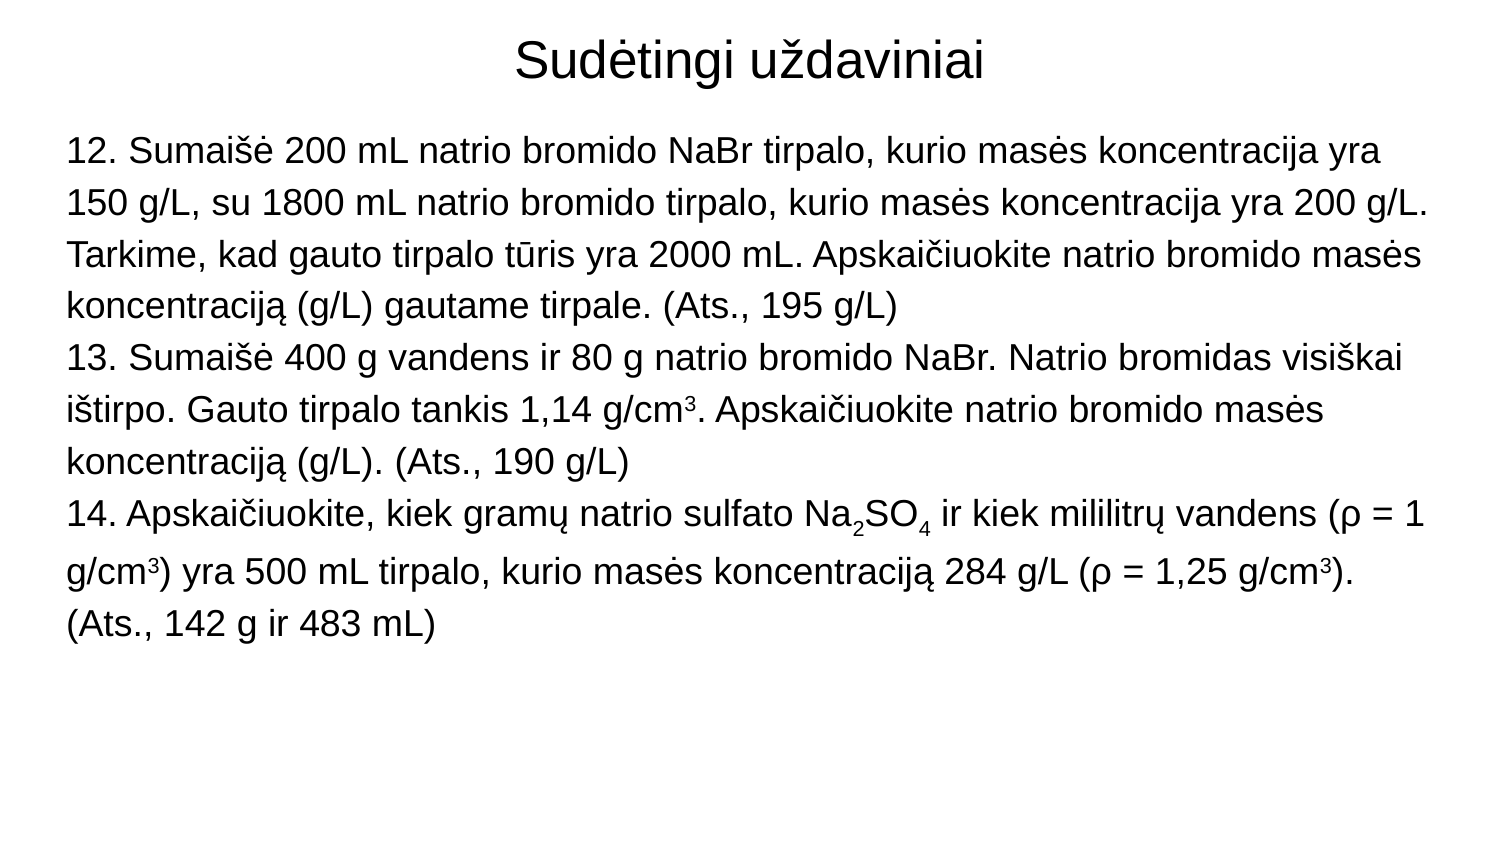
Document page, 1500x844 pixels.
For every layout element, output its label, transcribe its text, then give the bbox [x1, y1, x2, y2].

list 12. Sumaišė 200 mL natrio bromido NaBr tirpalo, kurio masės koncentracija yra 150 g/L, su 1800 mL natrio bromido tirpalo, kurio masės koncentracija yra 200 g/L. Tarkime, kad gauto tirpalo tūris yra 2000 mL. Apskaičiuokite natrio bromido masės koncentraciją (g/L) gautame tirpale. (Ats., 195 g/L) 13. Sumaišė 400 g vandens ir 80 g natrio bromido NaBr. Natrio bromidas visiškai ištirpo. Gauto tirpalo tankis 1,14 g/cm3. Apskaičiuokite natrio bromido masės koncentraciją (g/L). (Ats., 190 g/L) 14. Apskaičiuokite, kiek gramų natrio sulfato Na2SO4 ir kiek mililitrų vandens (ρ = 1 g/cm3) yra 500 mL tirpalo, kurio masės koncentraciją 284 g/L (ρ = 1,25 g/cm3). (Ats., 142 g ir 483 mL) [51, 104, 1449, 821]
title Sudėtingi uždaviniai [51, 10, 1449, 104]
